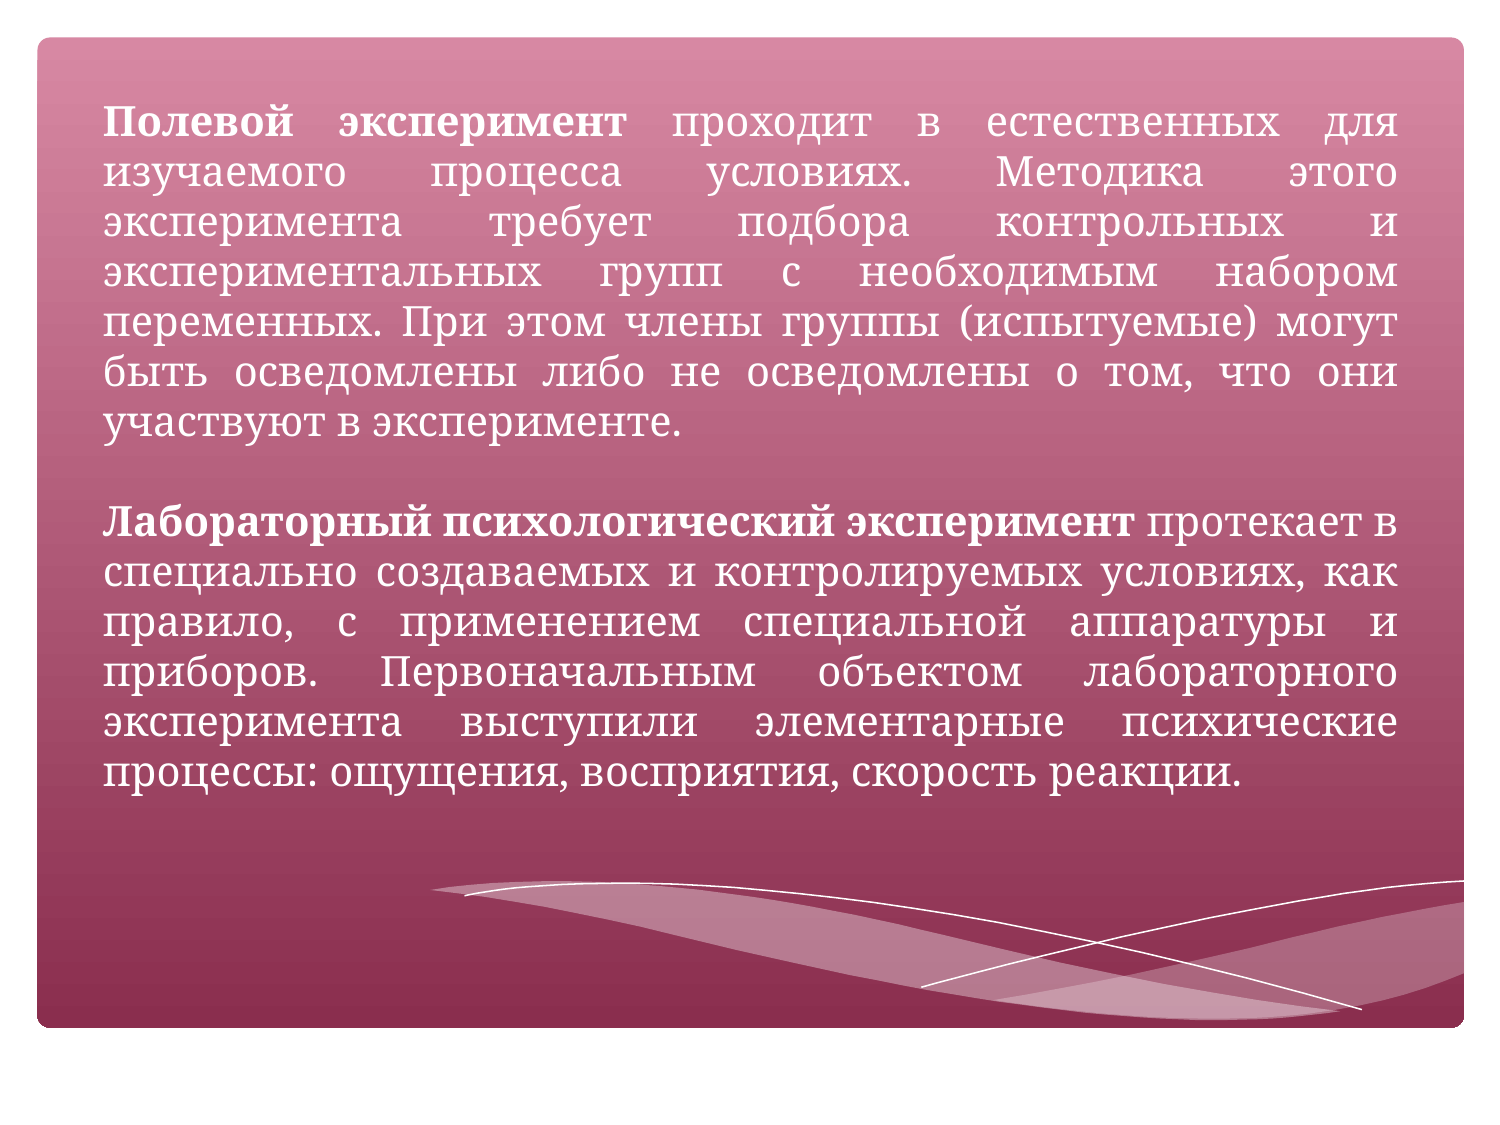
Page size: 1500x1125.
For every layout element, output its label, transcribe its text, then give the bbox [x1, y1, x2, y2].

text_box Полевой эксперимент проходит в естественных для изучаемого процесса условиях. Методика этого эксперимента требует подбора контрольных и экспериментальных групп с необходимым набором переменных. При этом члены группы (испытуемые) могут быть осведомлены либо не осведомлены о том, что они участвуют в эксперименте. Лабораторный психологический эксперимент протекает в специально создаваемых и контролируемых условиях, как правило, с применением специальной аппаратуры и приборов. Первоначальным объектом лабораторного эксперимента выступили элементарные психические процессы: ощущения, восприятия, скорость реакции. [88, 87, 1414, 803]
